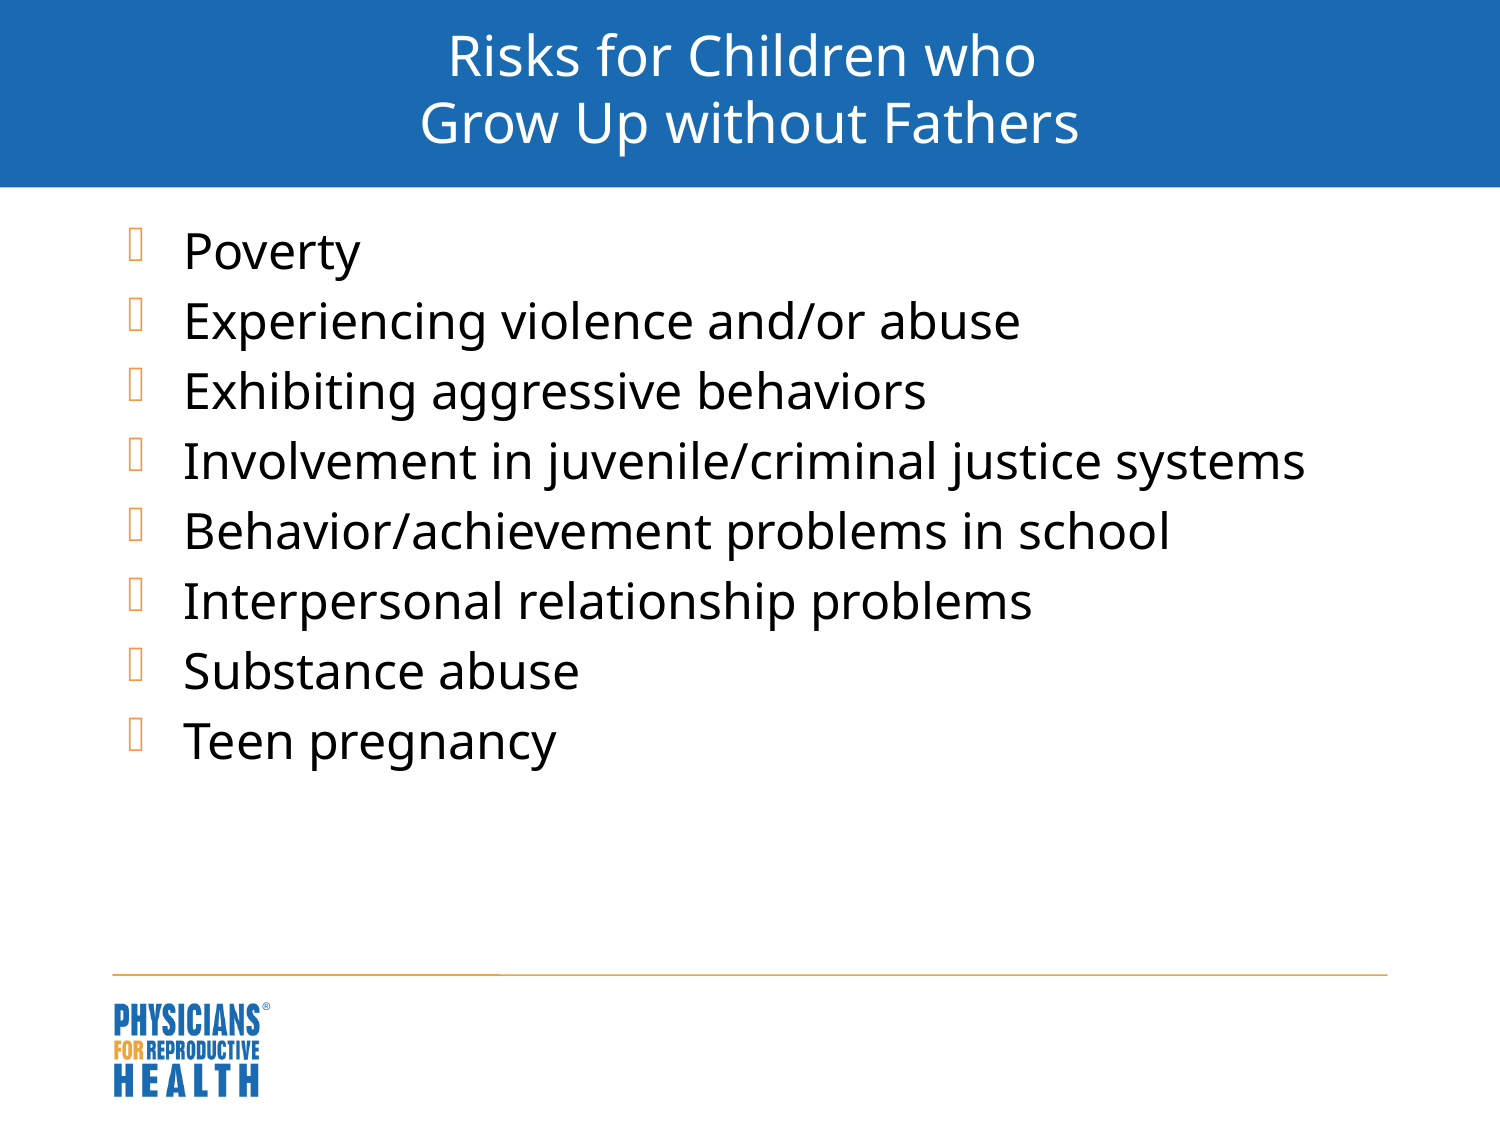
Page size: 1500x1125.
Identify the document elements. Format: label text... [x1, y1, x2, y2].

list Poverty Experiencing violence and/or abuse Exhibiting aggressive behaviors Involvement in juvenile/criminal justice systems Behavior/achievement problems in school Interpersonal relationship problems Substance abuse Teen pregnancy [112, 212, 1388, 913]
picture [112, 999, 263, 1100]
title Risks for Children who Grow Up without Fathers [75, 12, 1425, 163]
